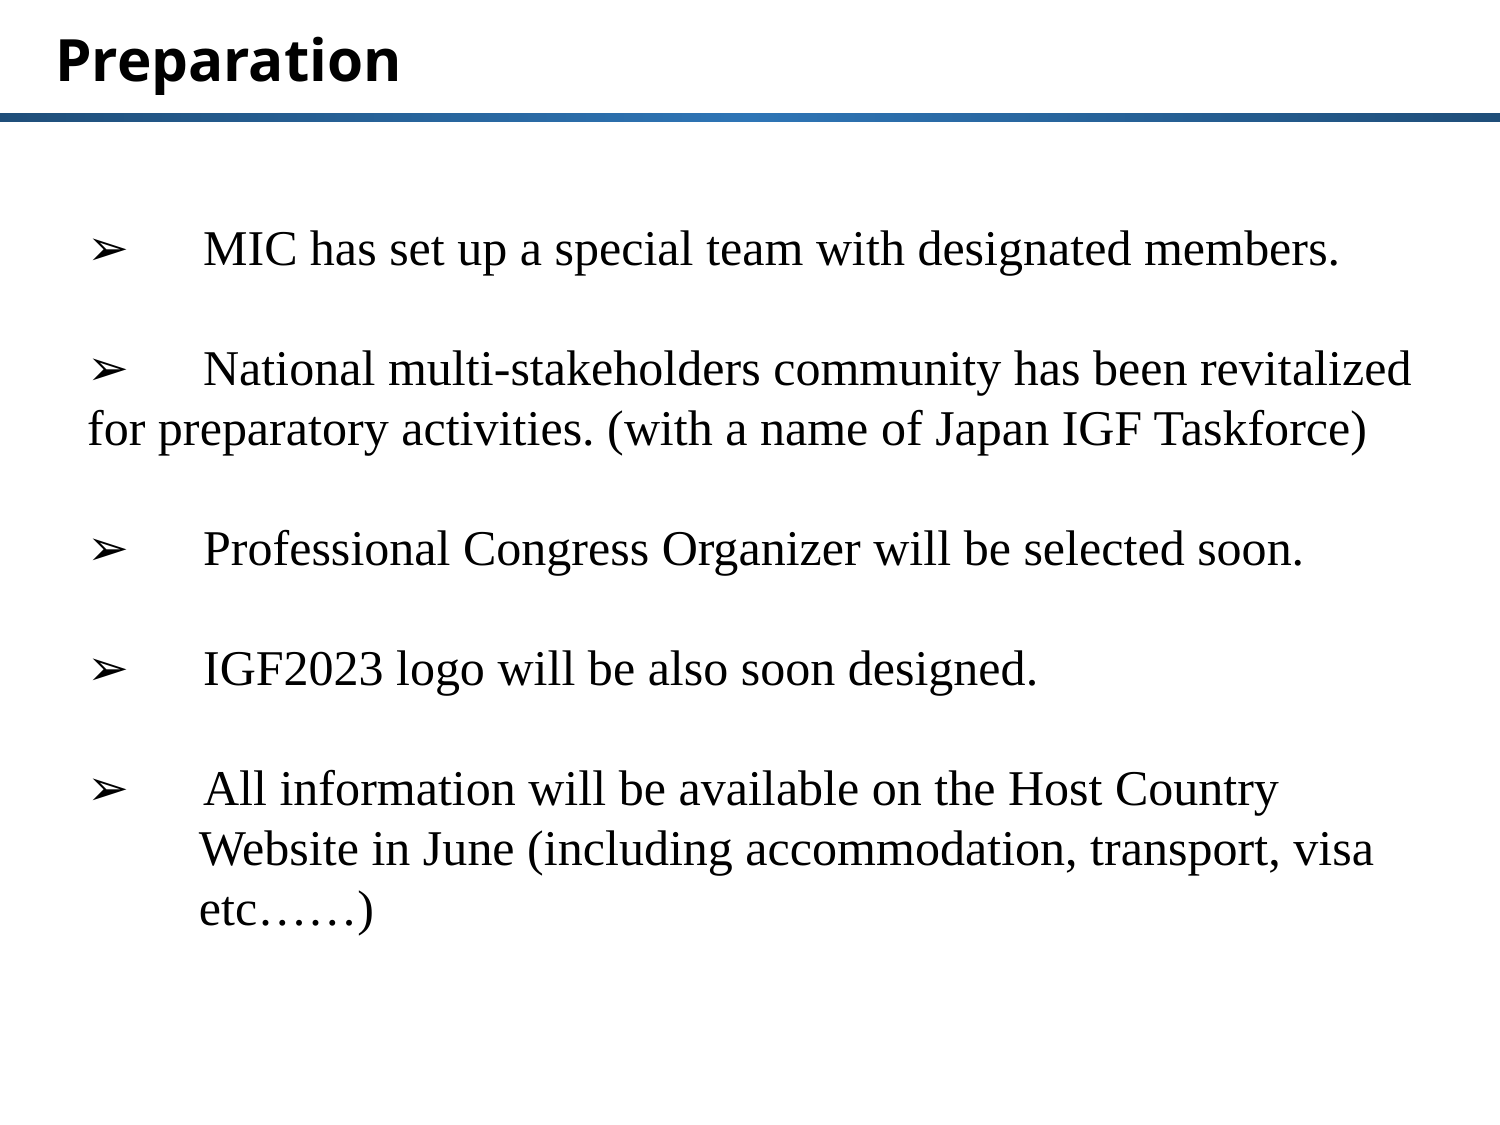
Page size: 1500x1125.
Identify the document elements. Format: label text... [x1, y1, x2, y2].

text_box Preparation [40, 15, 432, 101]
text_box ➢ MIC has set up a special team with designated members. ➢ National multi-stakeholders community has been revitalized for preparatory activities. (with a name of Japan IGF Taskforce) ➢ Professional Congress Organizer will be selected soon. ➢ IGF2023 logo will be also soon designed. ➢ All information will be available on the Host Country Website in June (including accommodation, transport, visa etc……) [72, 208, 1428, 1003]
text_box [0, 113, 1500, 122]
